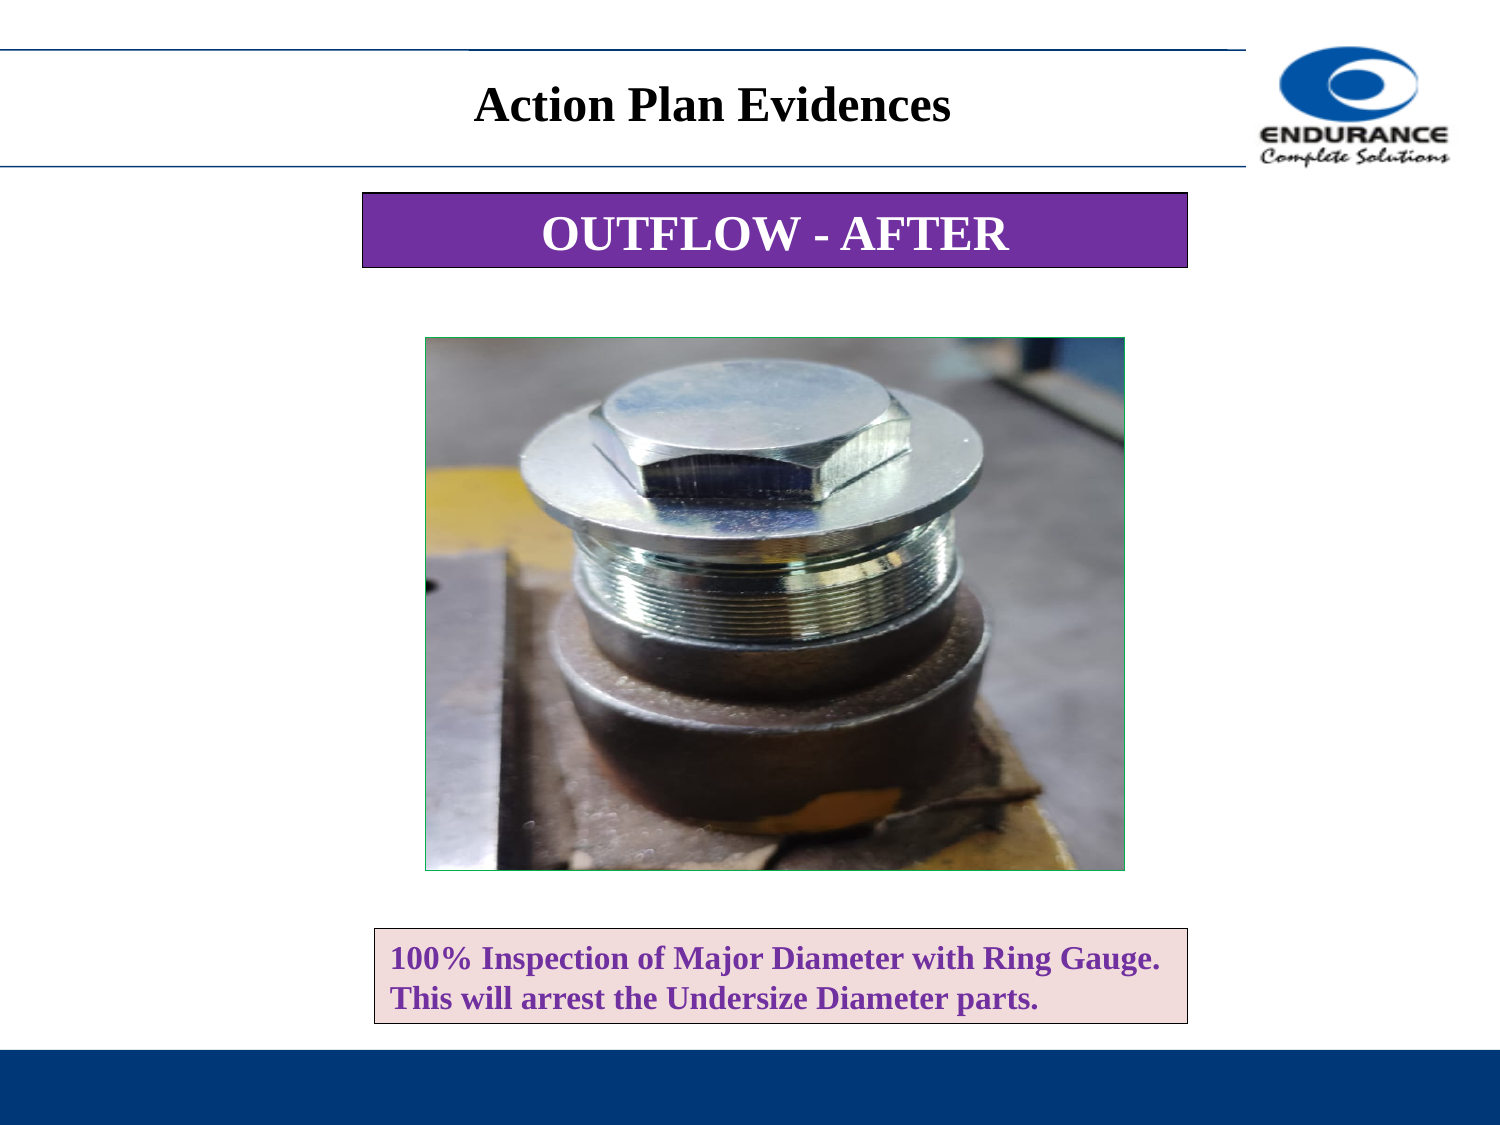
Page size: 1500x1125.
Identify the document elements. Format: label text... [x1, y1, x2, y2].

picture [1246, 42, 1459, 170]
text_box Action Plan Evidences [187, 64, 1238, 140]
text_box 100% Inspection of Major Diameter with Ring Gauge. This will arrest the Undersize Diameter parts. [374, 928, 1188, 1024]
text_box OUTFLOW - AFTER [362, 192, 1188, 268]
picture [425, 337, 1125, 871]
